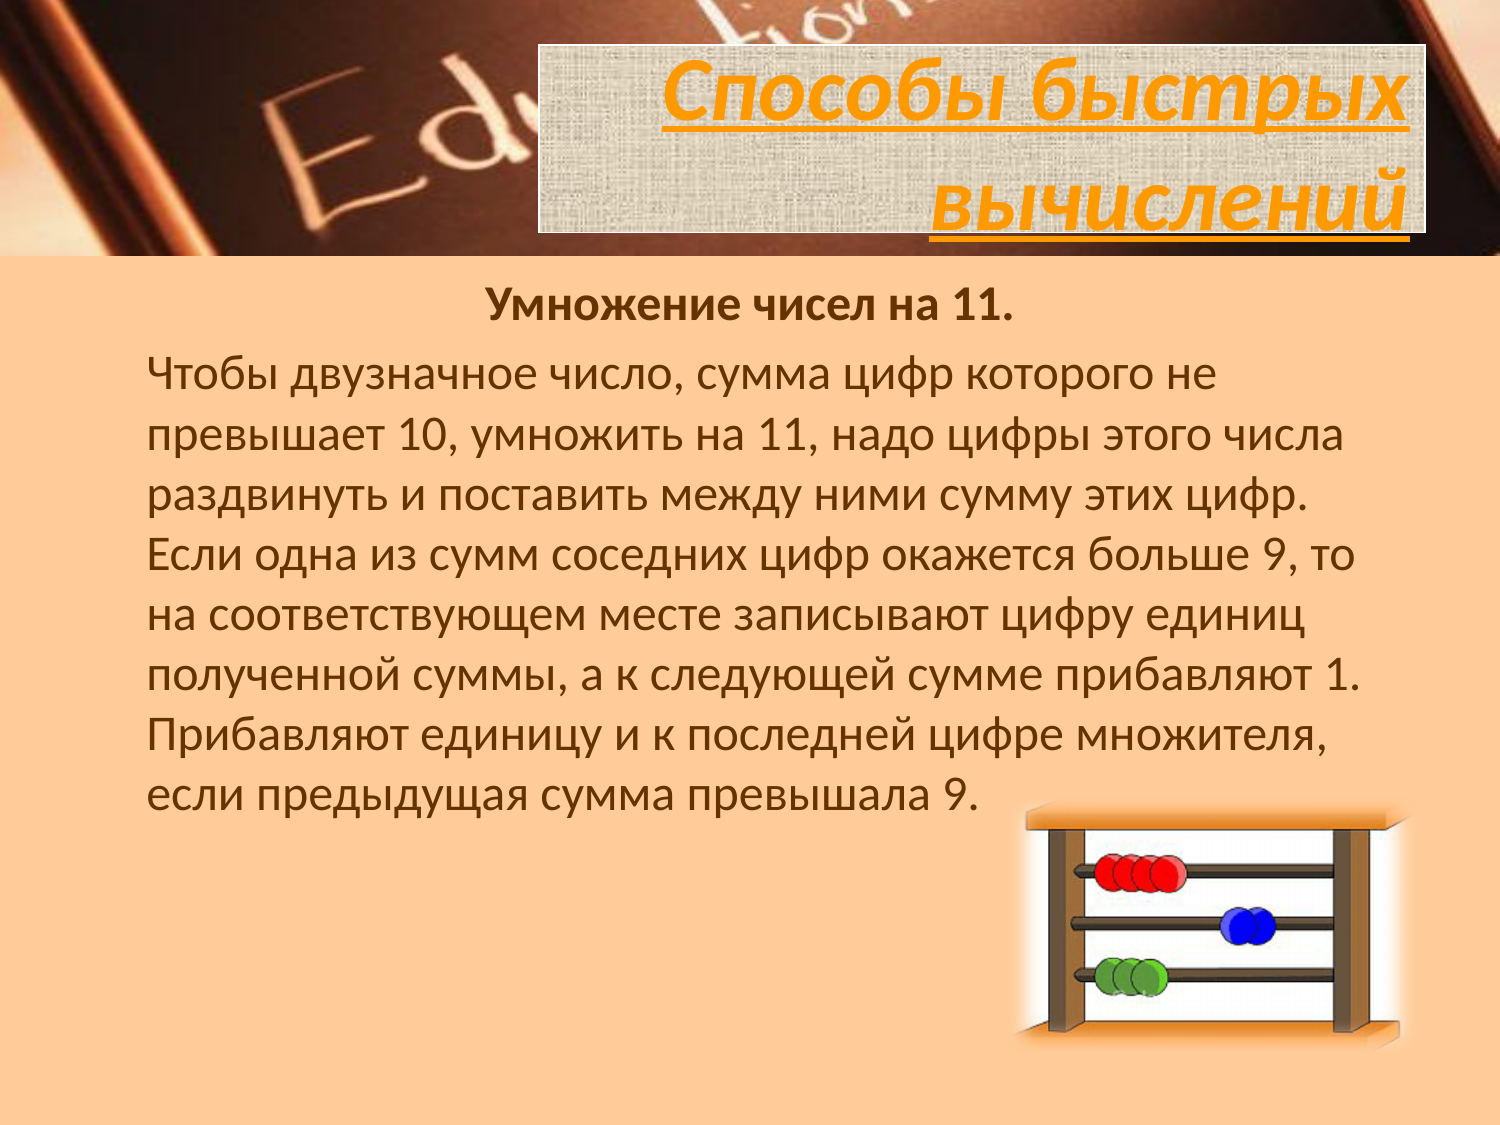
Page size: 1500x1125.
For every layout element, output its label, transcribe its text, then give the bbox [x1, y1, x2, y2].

title Способы быстрых вычислений [538, 44, 1426, 233]
picture [1007, 796, 1419, 1055]
picture [0, 0, 1500, 256]
list Умножение чисел на 11. Чтобы двузначное число, сумма цифр которого не превышает 10, умножить на 11, надо цифры этого числа раздвинуть и поставить между ними сумму этих цифр. Если одна из сумм соседних цифр окажется больше 9, то на соответствующем месте записывают цифру единиц полученной суммы, а к следующей сумме прибавляют 1. Прибавляют единицу и к последней цифре множителя, если предыдущая сумма превышала 9. [74, 262, 1426, 1006]
